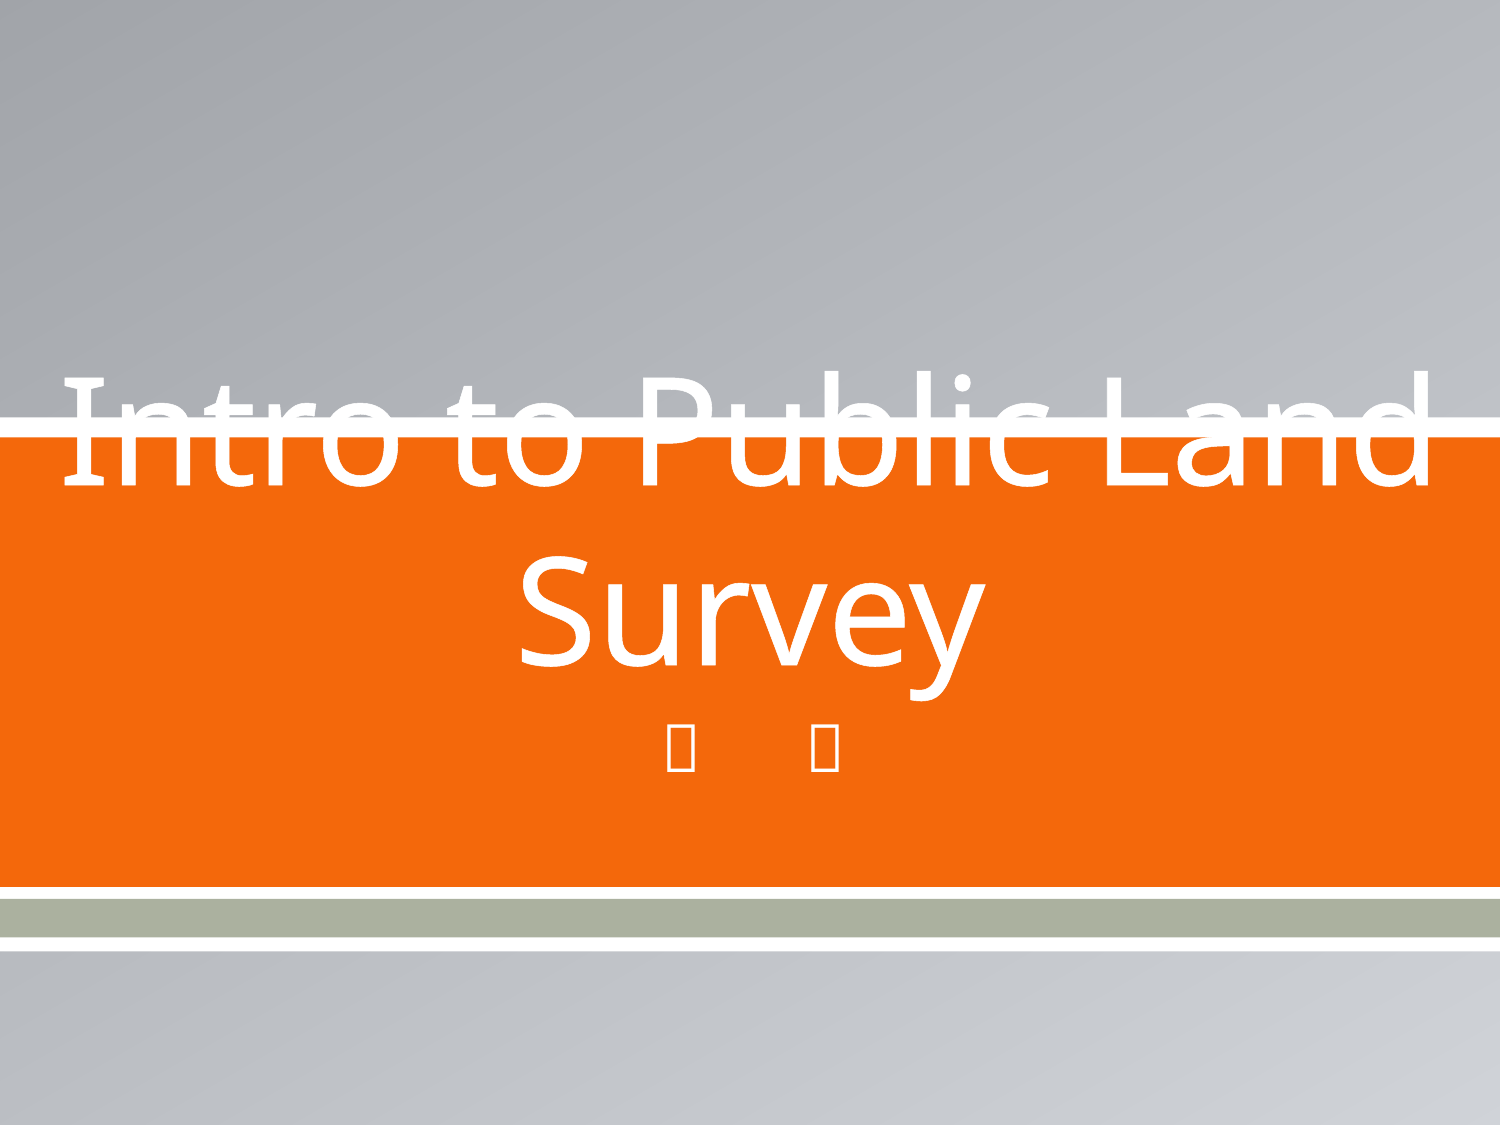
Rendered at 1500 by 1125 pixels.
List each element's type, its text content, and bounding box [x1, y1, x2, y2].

title Intro to Public Land Survey [37, 462, 1463, 703]
